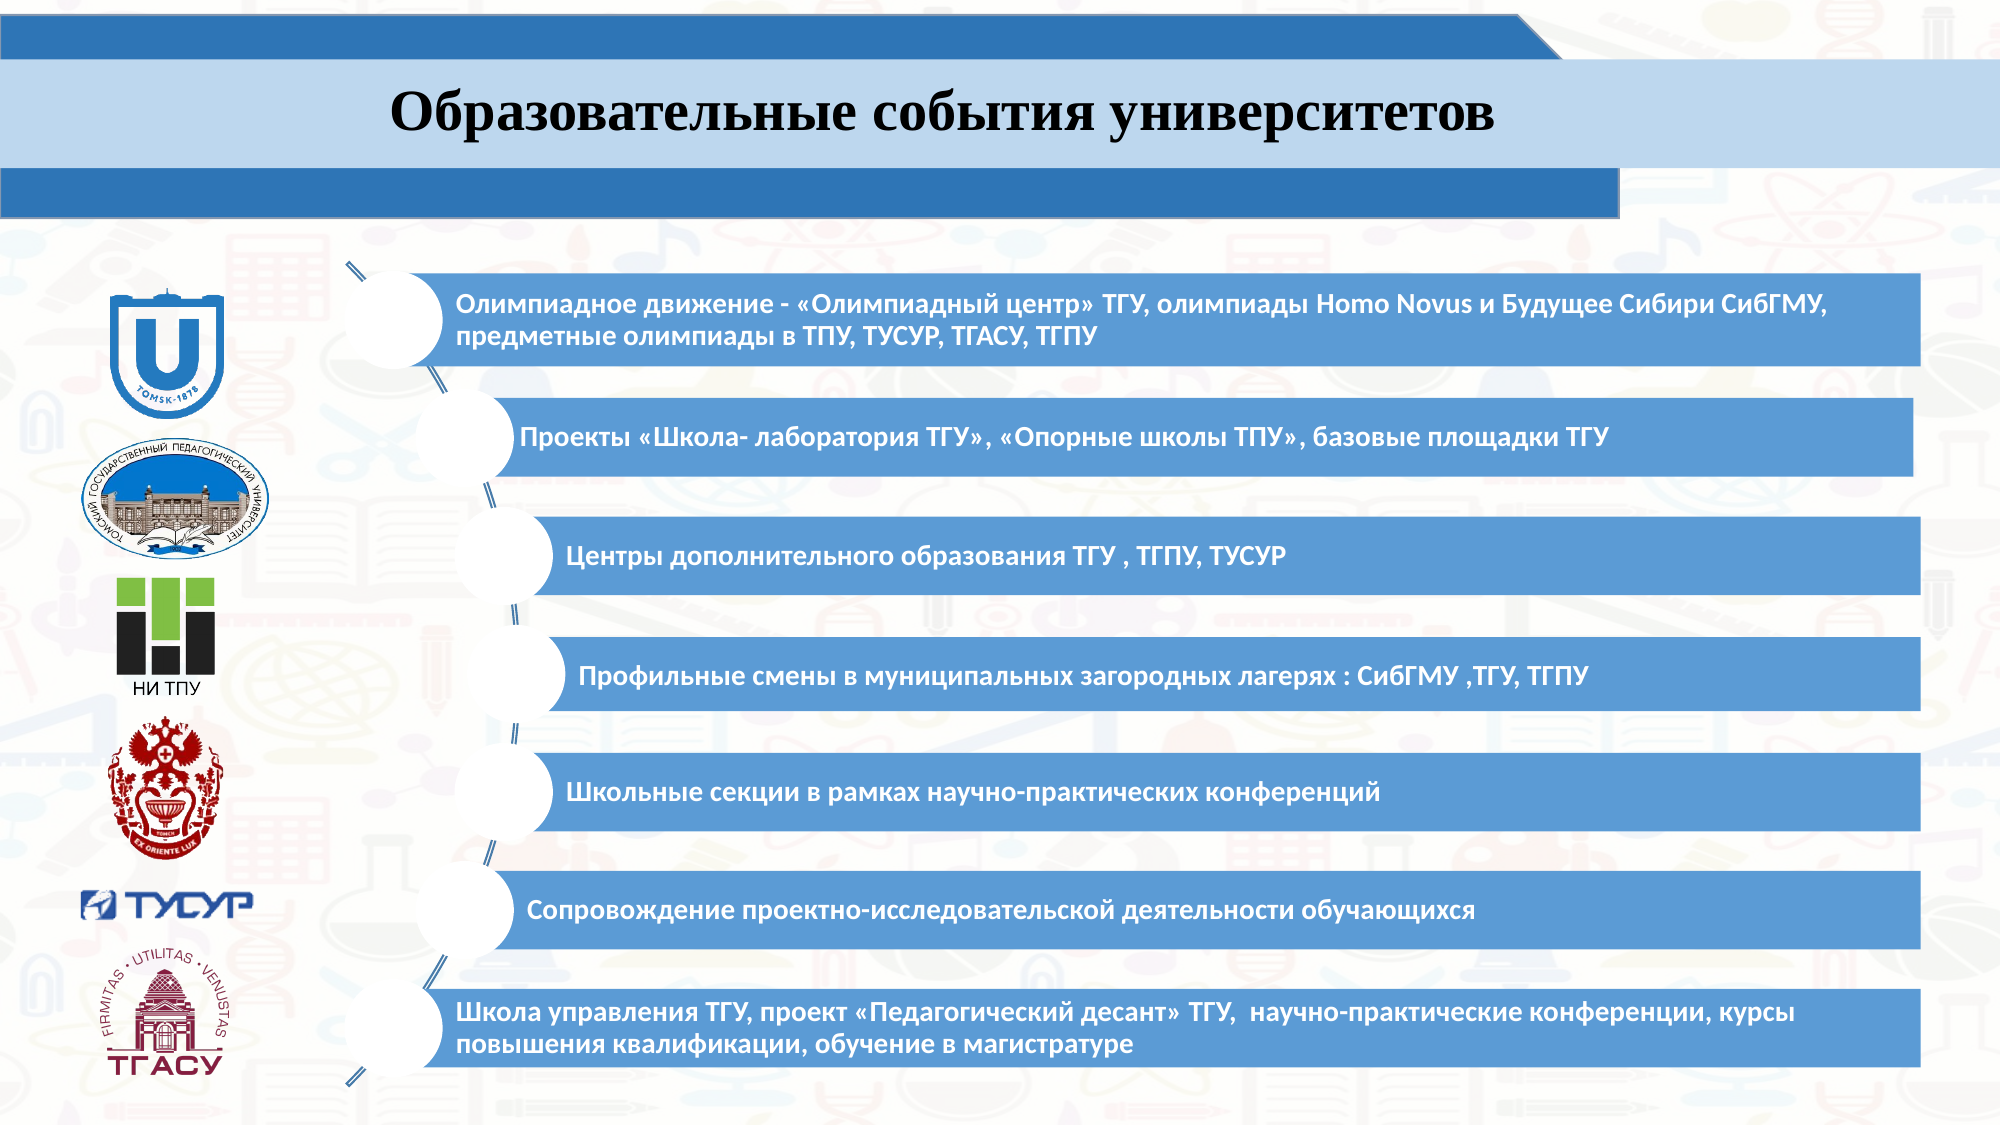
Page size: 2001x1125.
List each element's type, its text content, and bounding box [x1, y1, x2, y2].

text_box [0, 13, 1562, 58]
text_box Образовательные события университетов [374, 64, 1512, 150]
picture [81, 438, 271, 863]
picture [62, 879, 270, 930]
text_box [0, 58, 2000, 169]
picture [99, 947, 235, 1075]
picture [110, 288, 224, 419]
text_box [332, 241, 1933, 1107]
text_box [0, 169, 1620, 220]
